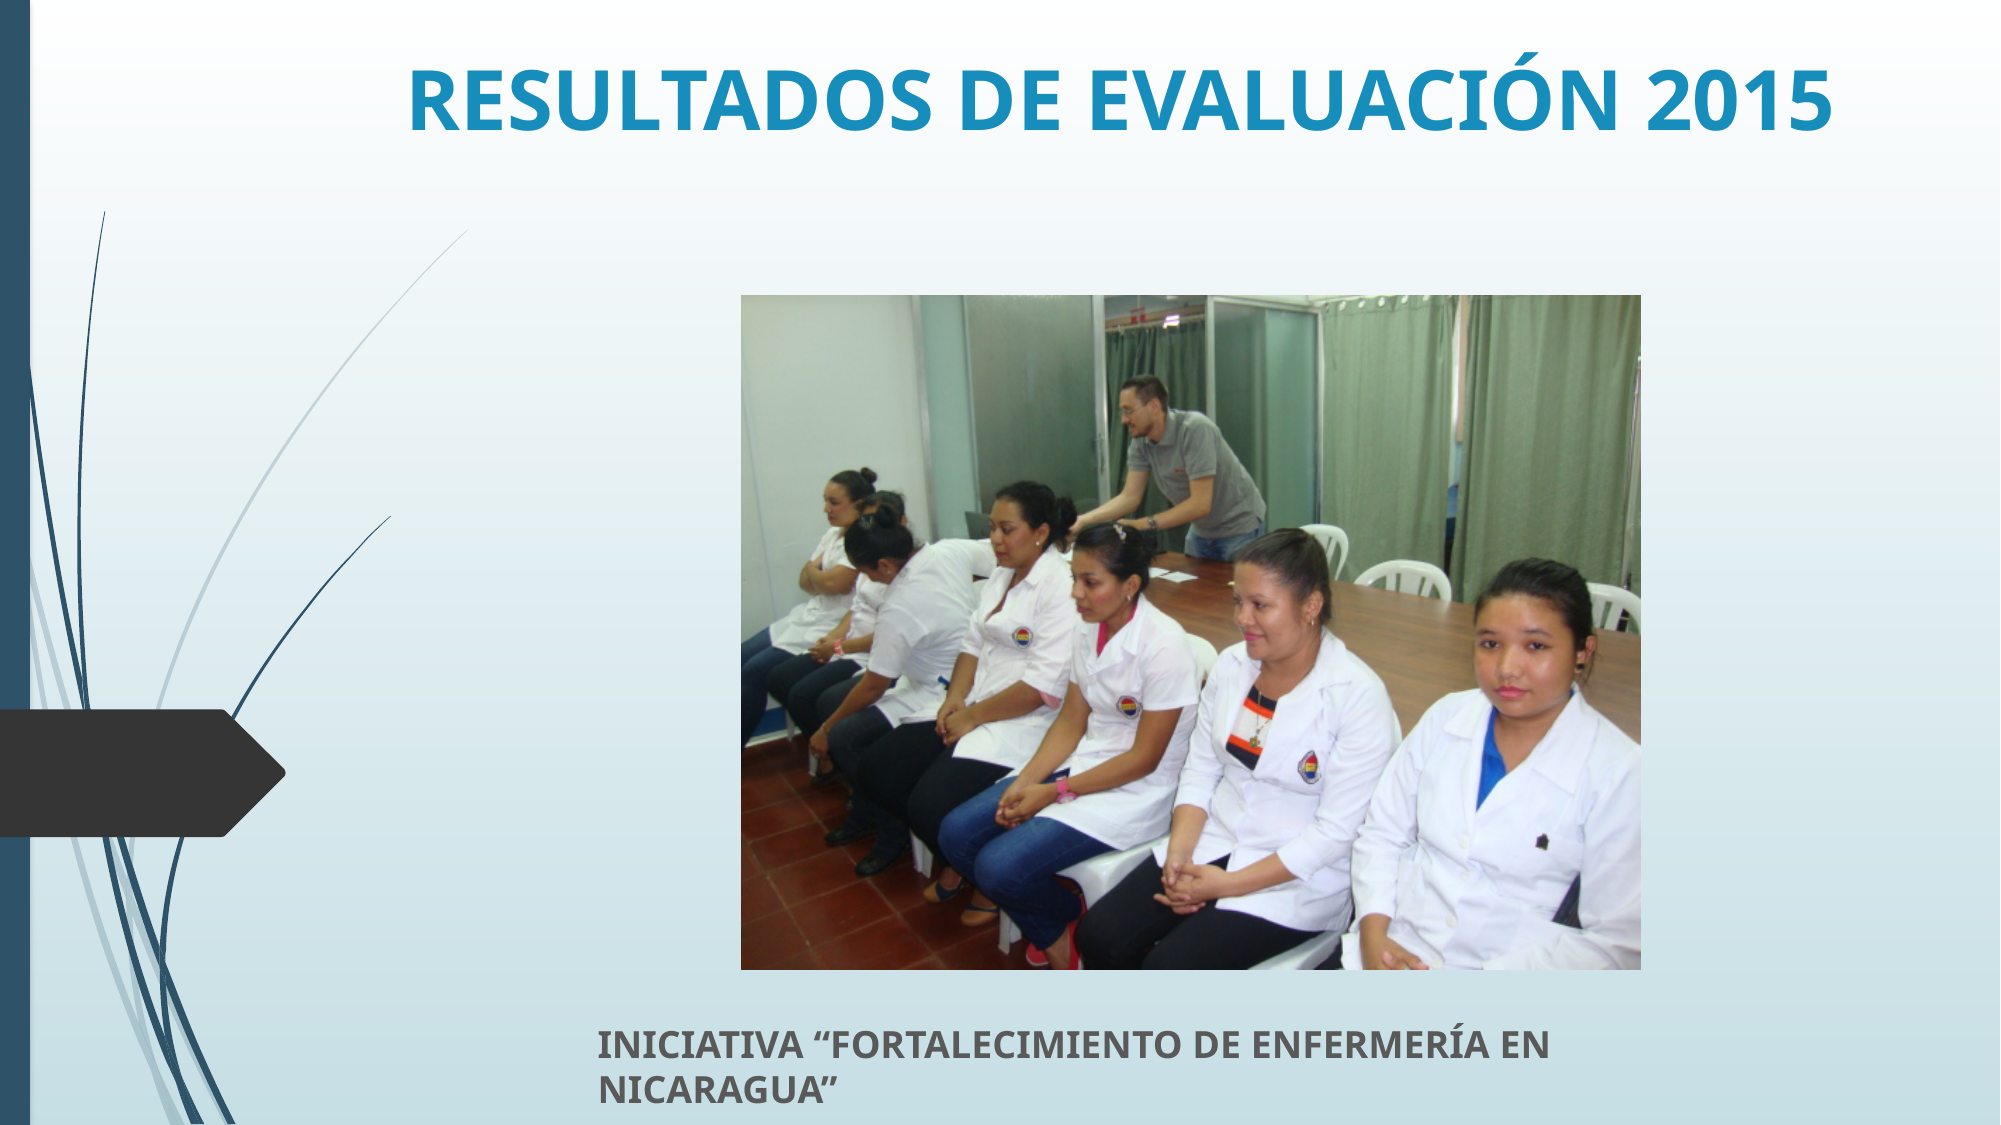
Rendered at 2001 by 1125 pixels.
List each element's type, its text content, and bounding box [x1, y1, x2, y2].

picture [741, 295, 1641, 970]
title RESULTADOS DE EVALUACIÓN 2015 [241, 39, 2000, 296]
subtitle INICIATIVA “FORTALECIMIENTO DE ENFERMERÍA EN NICARAGUA” [582, 1006, 1799, 1125]
